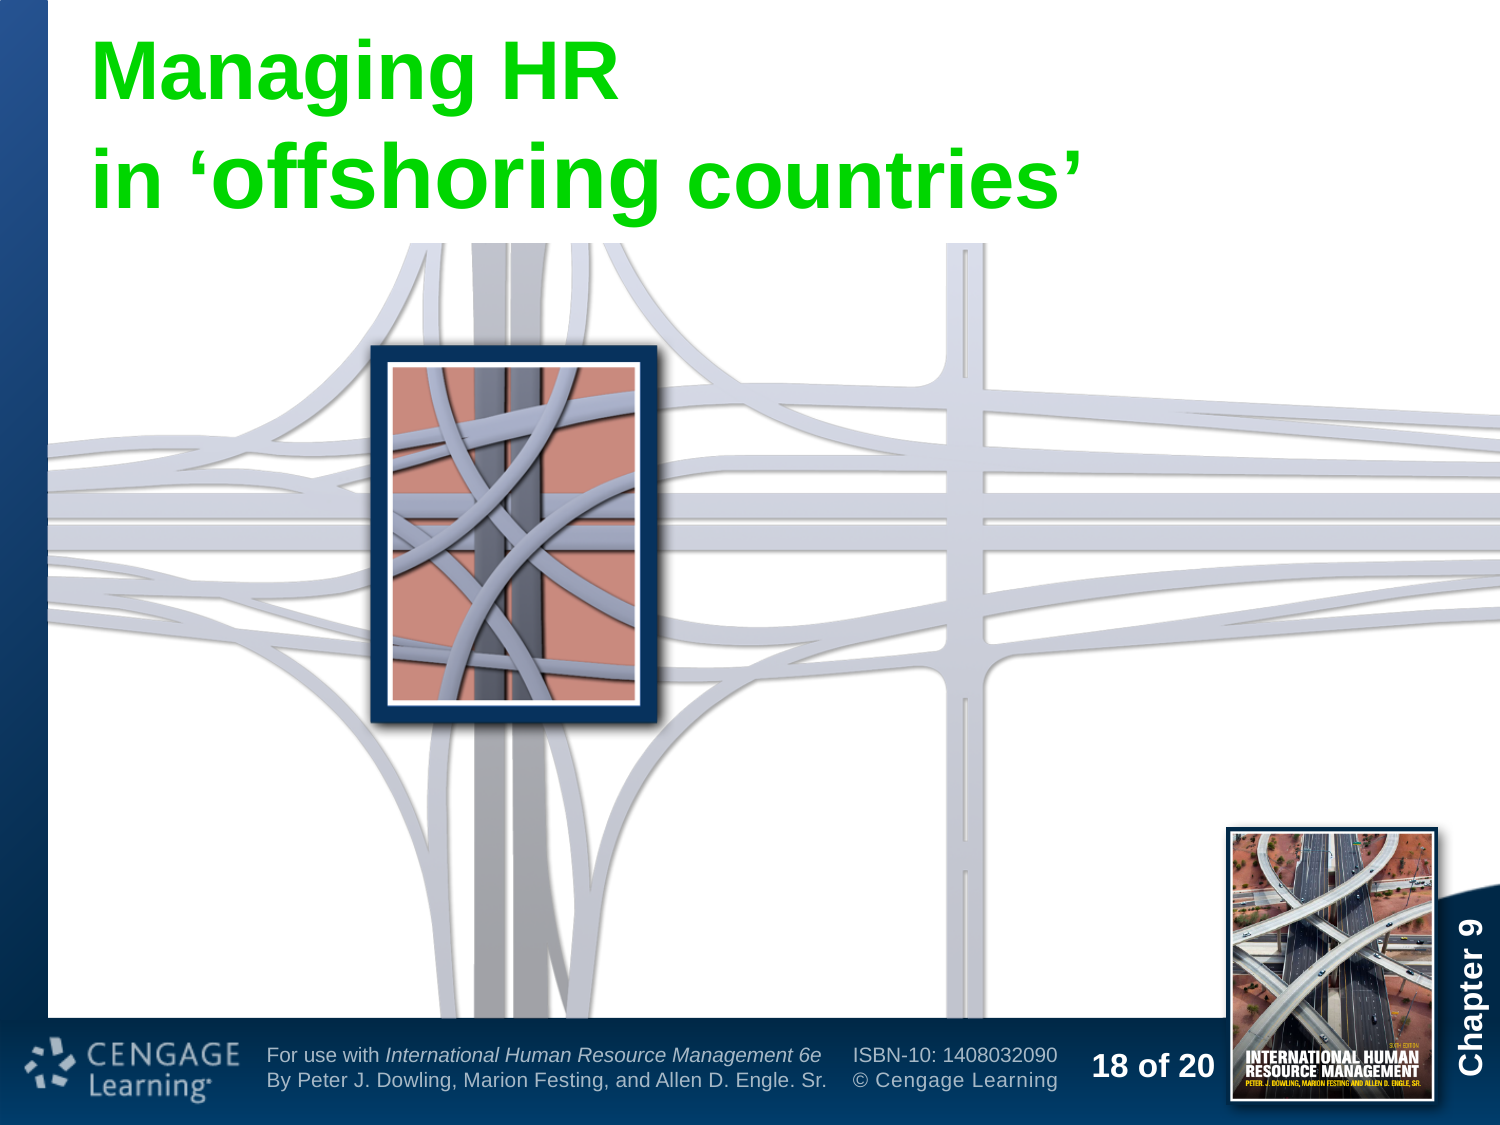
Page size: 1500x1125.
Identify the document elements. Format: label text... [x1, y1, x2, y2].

title Managing HR in ‘offshoring countries’ [75, 0, 1500, 243]
picture [0, 0, 1500, 1125]
